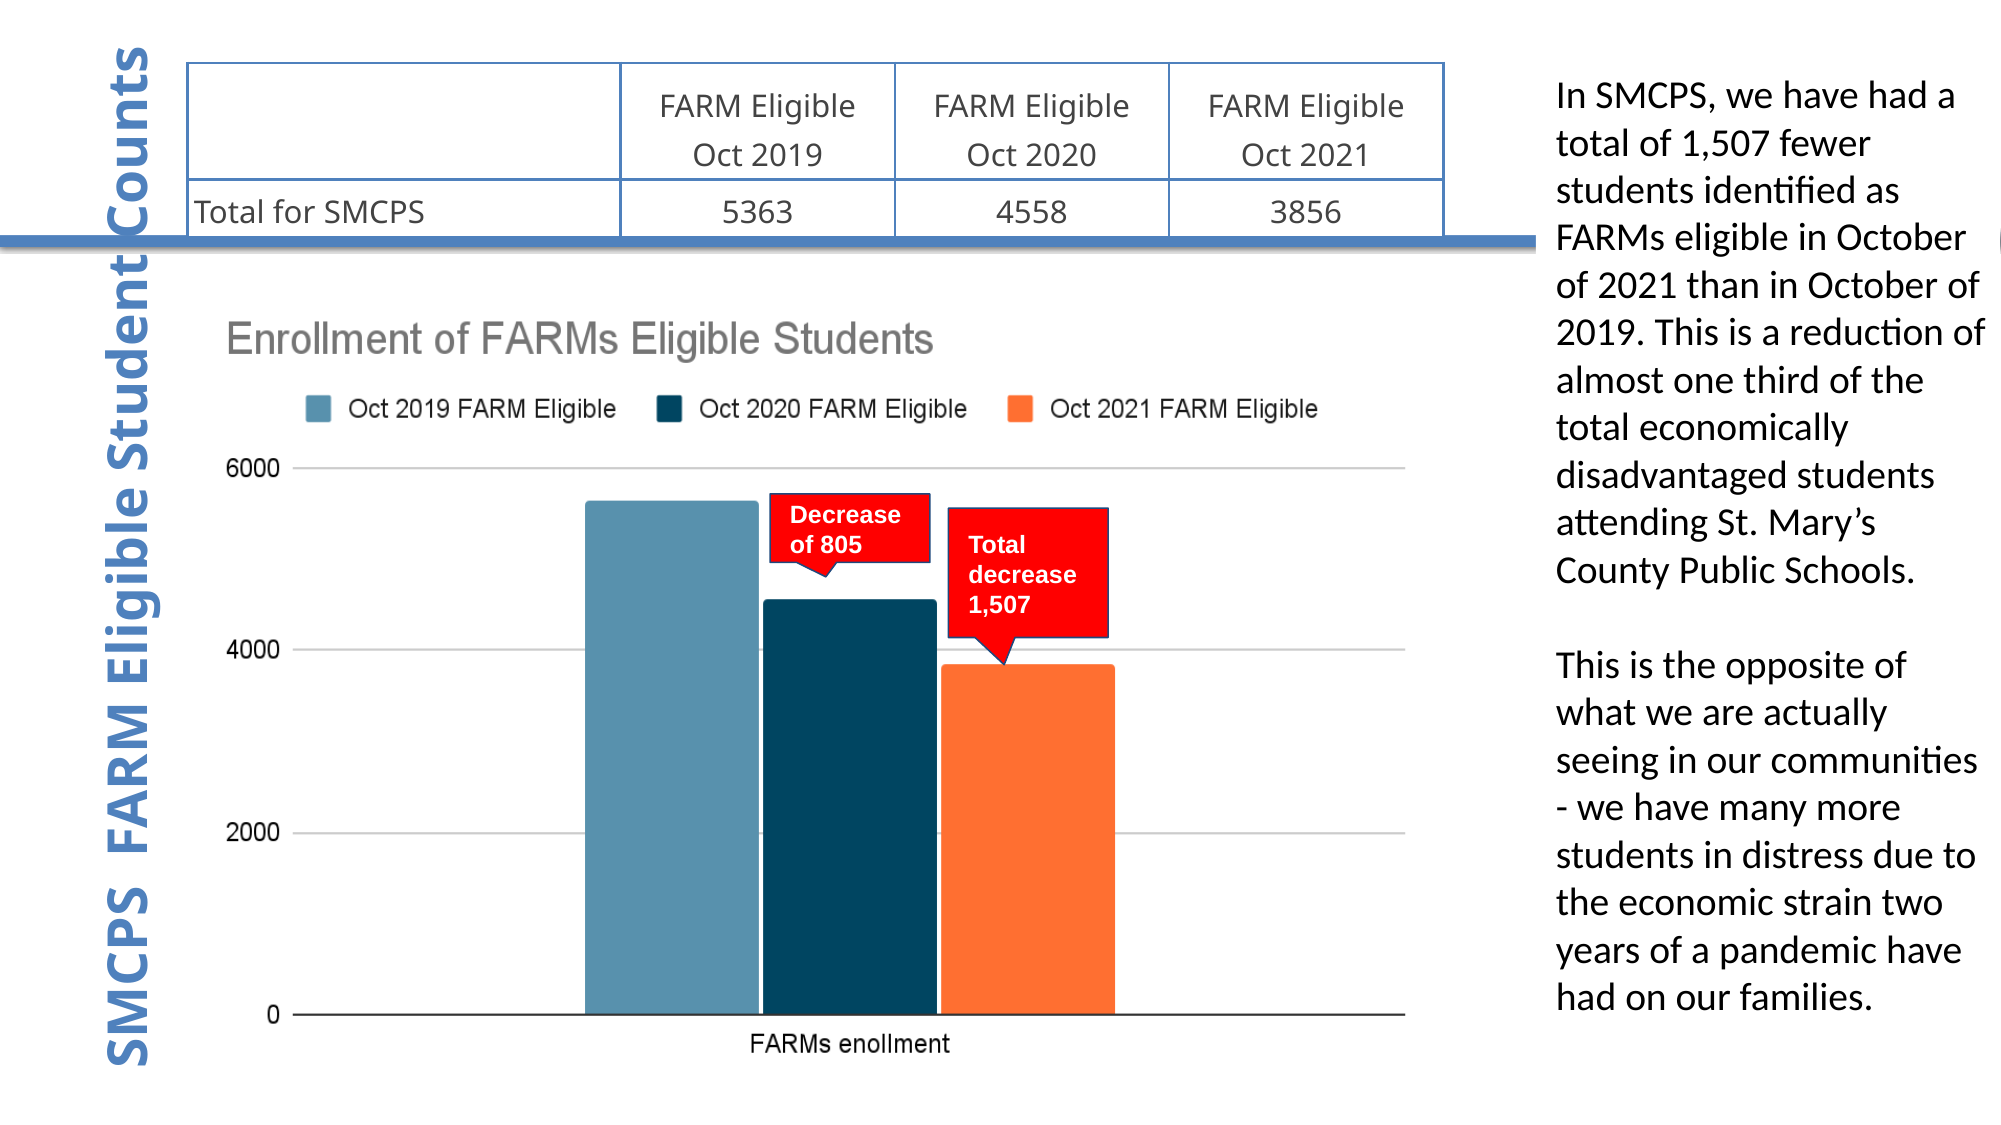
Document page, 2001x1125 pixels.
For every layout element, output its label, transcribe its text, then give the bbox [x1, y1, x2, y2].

text_box In SMCPS, we have had a total of 1,507 fewer students identified as FARMs eligible in October of 2021 than in October of 2019. This is a reduction of almost one third of the total economically disadvantaged students attending St. Mary’s County Public Schools. This is the opposite of what we are actually seeing in our communities - we have many more students in distress due to the economic strain two years of a pandemic have had on our families. [1535, 48, 2000, 1125]
table_header [189, 64, 619, 178]
table_header FARM Eligible Oct 2021 [1170, 64, 1442, 178]
table_cell 3856 [1170, 181, 1442, 236]
table_cell Total for SMCPS [189, 181, 619, 236]
table_cell 5363 [622, 181, 894, 236]
table_cell 4558 [896, 181, 1168, 236]
title SMCPS FARM Eligible Student Counts [62, 24, 188, 1085]
table_header FARM Eligible Oct 2020 [896, 64, 1168, 178]
picture [187, 270, 1444, 1101]
table_header FARM Eligible Oct 2019 [622, 64, 894, 178]
